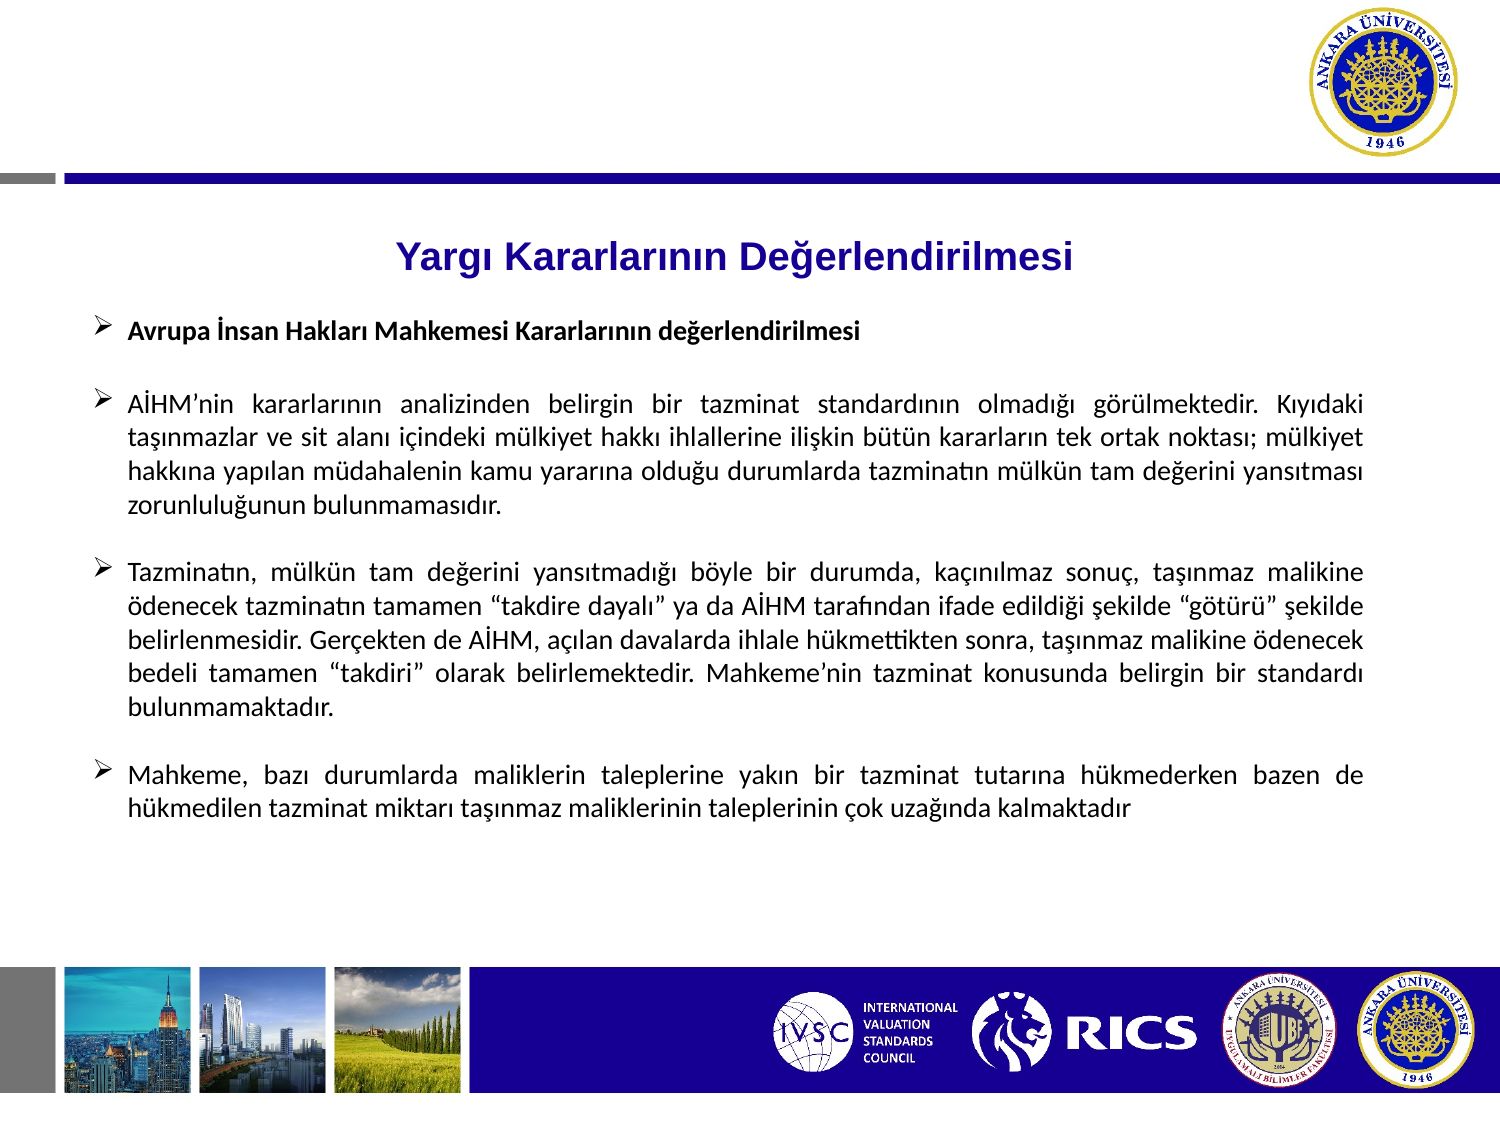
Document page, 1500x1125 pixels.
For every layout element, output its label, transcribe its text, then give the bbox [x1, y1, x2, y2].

title Yargı Kararlarının Değerlendirilmesi [77, 228, 1393, 287]
text_box [96, 336, 1432, 870]
text_box Avrupa İnsan Hakları Mahkemesi Kararlarının değerlendirilmesi AİHM’nin kararlarının analizinden belirgin bir tazminat standardının olmadığı görülmektedir. Kıyıdaki taşınmazlar ve sit alanı içindeki mülkiyet hakkı ihlallerine ilişkin bütün kararların tek ortak noktası; mülkiyet hakkına yapılan müdahalenin kamu yararına olduğu durumlarda tazminatın mülkün tam değerini yansıtması zorunluluğunun bulunmamasıdır. Tazminatın, mülkün tam değerini yansıtmadığı böyle bir durumda, kaçınılmaz sonuç, taşınmaz malikine ödenecek tazminatın tamamen “takdire dayalı” ya da AİHM tarafından ifade edildiği şekilde “götürü” şekilde belirlenmesidir. Gerçekten de AİHM, açılan davalarda ihlale hükmettikten sonra, taşınmaz malikine ödenecek bedeli tamamen “takdiri” olarak belirlemektedir. Mahkeme’nin tazminat konusunda belirgin bir standardı bulunmamaktadır. Mahkeme, bazı durumlarda maliklerin taleplerine yakın bir tazminat tutarına hükmederken bazen de hükmedilen tazminat miktarı taşınmaz maliklerinin taleplerinin çok uzağında kalmaktadır [77, 265, 1381, 831]
picture [0, 0, 1500, 1125]
